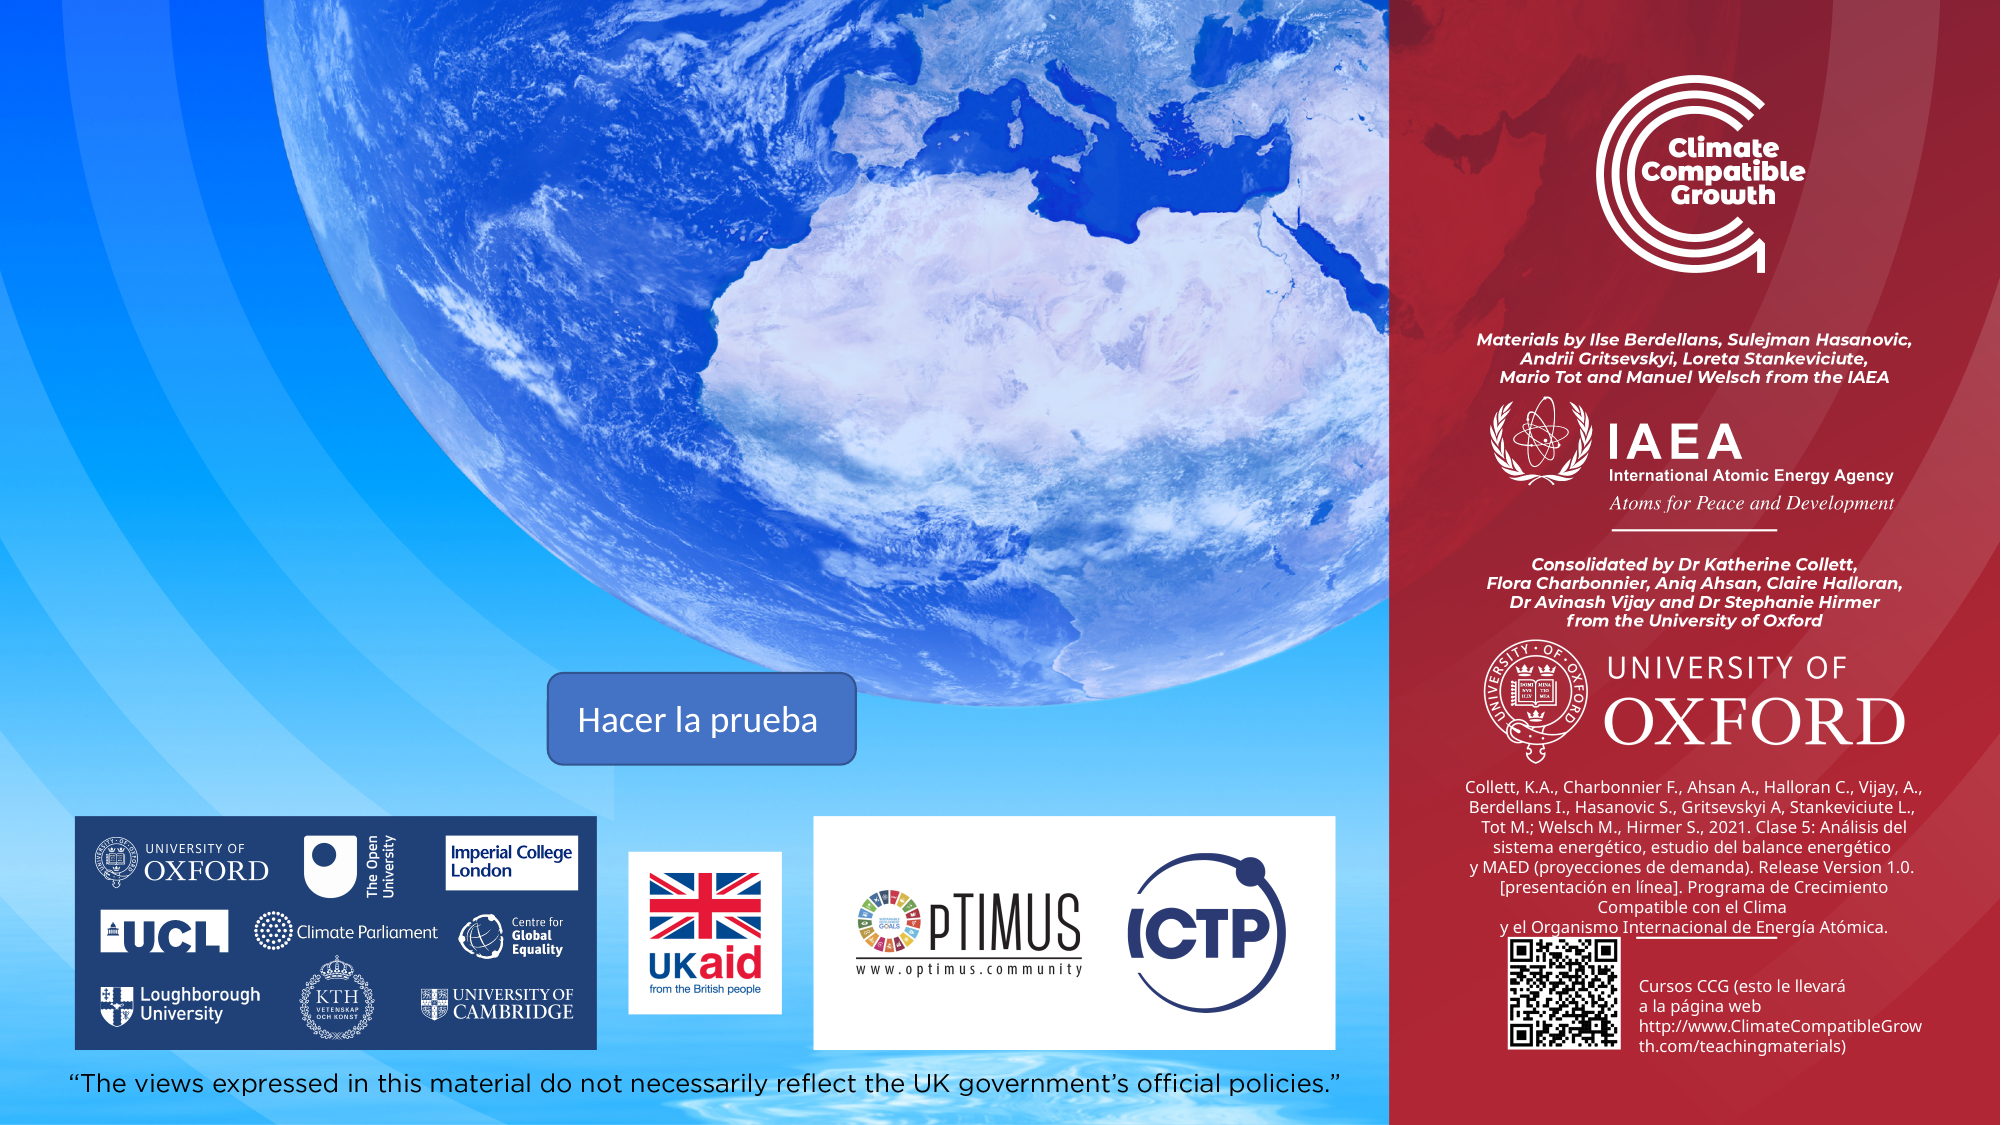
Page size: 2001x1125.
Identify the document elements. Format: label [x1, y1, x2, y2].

text_box [547, 672, 856, 765]
picture [0, 0, 2000, 1125]
